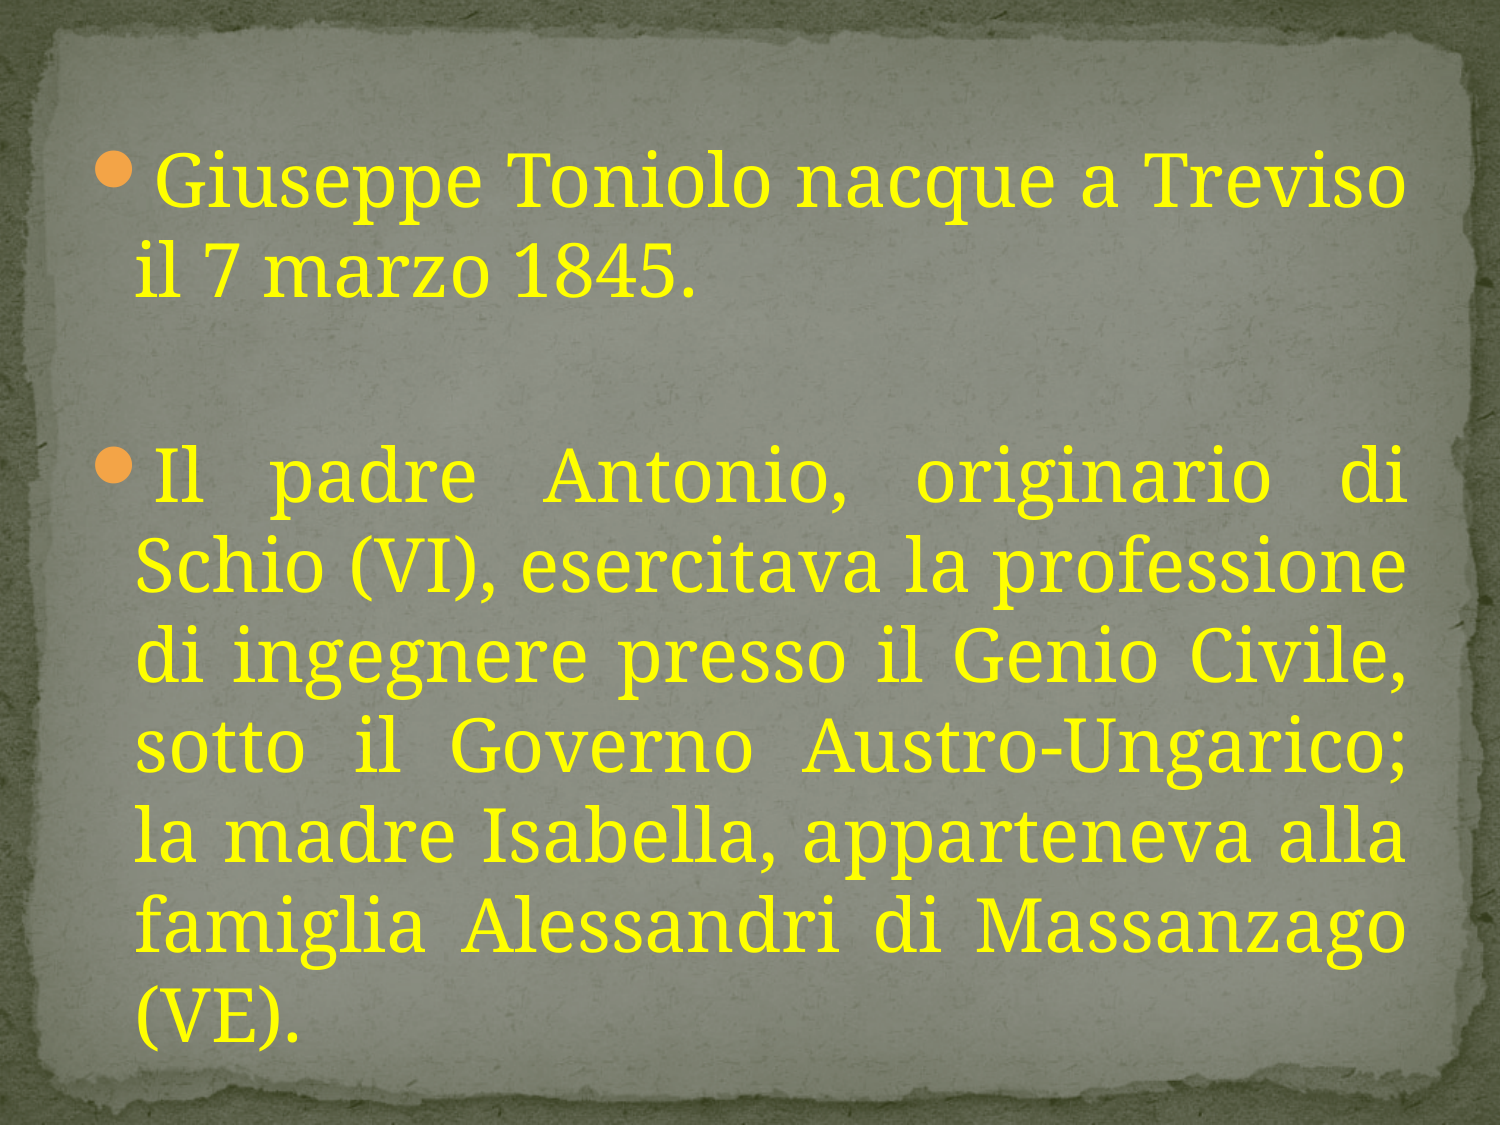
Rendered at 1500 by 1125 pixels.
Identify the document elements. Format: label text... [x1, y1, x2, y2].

list Giuseppe Toniolo nacque a Treviso il 7 marzo 1845. Il padre Antonio, originario di Schio (VI), esercitava la professione di ingegnere presso il Genio Civile, sotto il Governo Austro-Ungarico; la madre Isabella, apparteneva alla famiglia Alessandri di Massanzago (VE). [75, 125, 1425, 1000]
